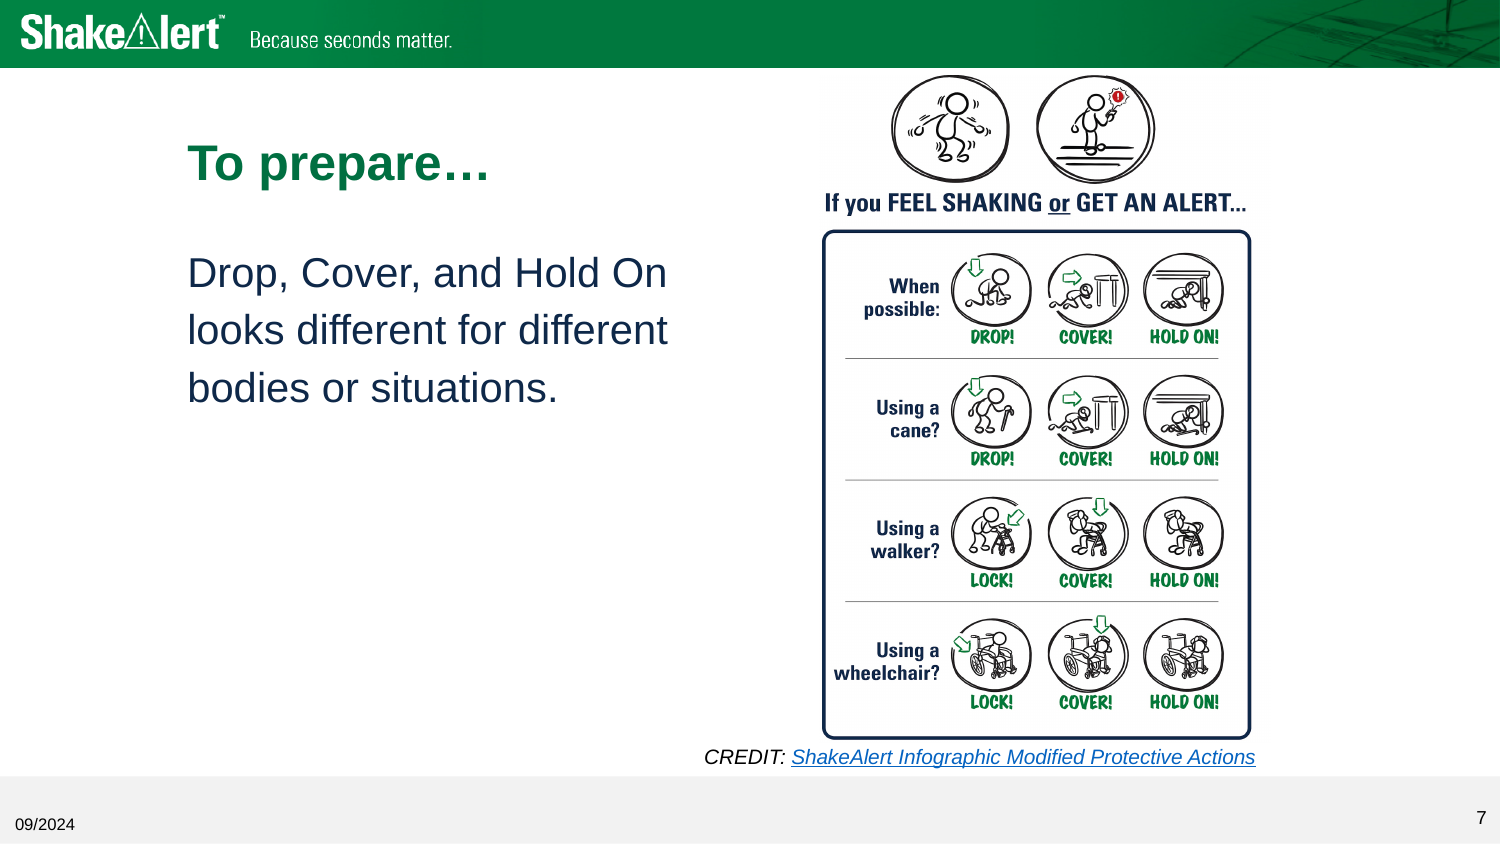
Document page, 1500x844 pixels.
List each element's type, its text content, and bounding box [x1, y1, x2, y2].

picture [817, 74, 1271, 744]
text_box 09/2024 [0, 802, 107, 844]
title To prepare… [172, 129, 640, 201]
list Drop, Cover, and Hold On looks different for different bodies or situations. [172, 230, 774, 734]
text_box CREDIT: ShakeAlert Infographic Modified Protective Actions [670, 729, 1271, 785]
picture [0, 0, 1500, 68]
text_box 7 [1164, 798, 1500, 844]
